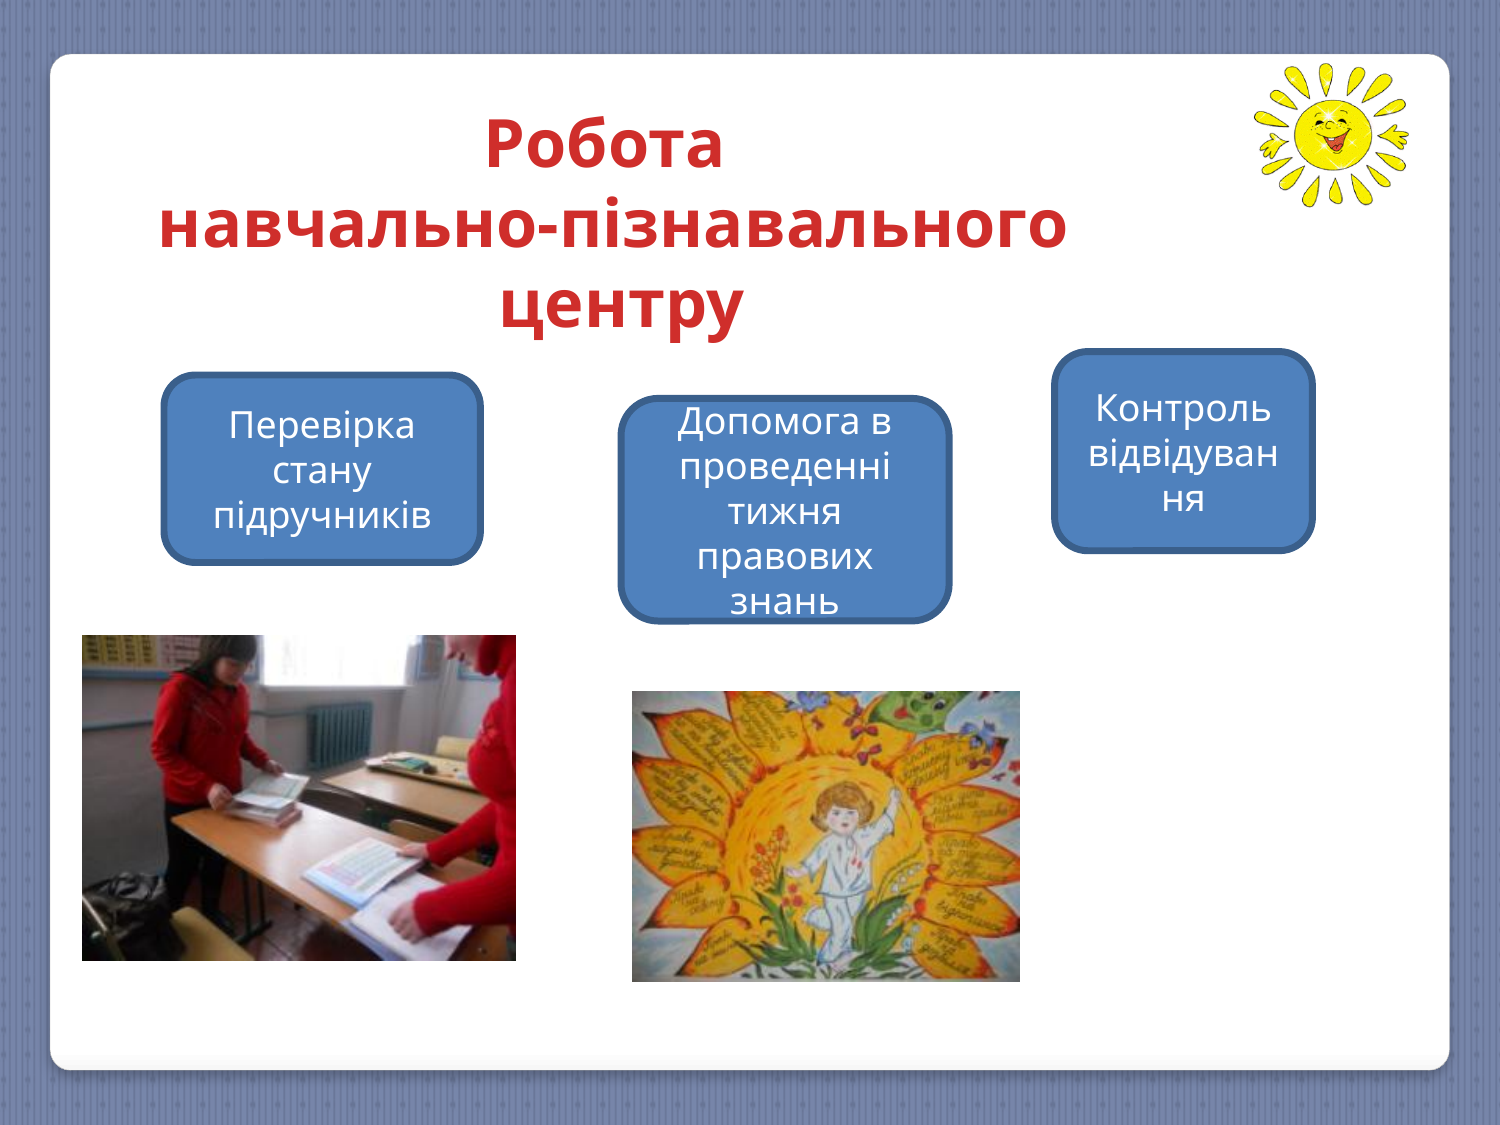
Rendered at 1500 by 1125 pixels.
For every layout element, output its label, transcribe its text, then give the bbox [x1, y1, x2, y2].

text_box Робота навчально-пізнавального центру [142, 93, 1084, 349]
picture [81, 635, 516, 962]
picture [1230, 34, 1430, 217]
text_box Контроль відвідування [1051, 348, 1316, 555]
text_box Допомога в проведенні тижня правових знань [617, 394, 953, 625]
picture [632, 691, 1020, 982]
text_box Перевірка стану підручників [160, 371, 484, 566]
